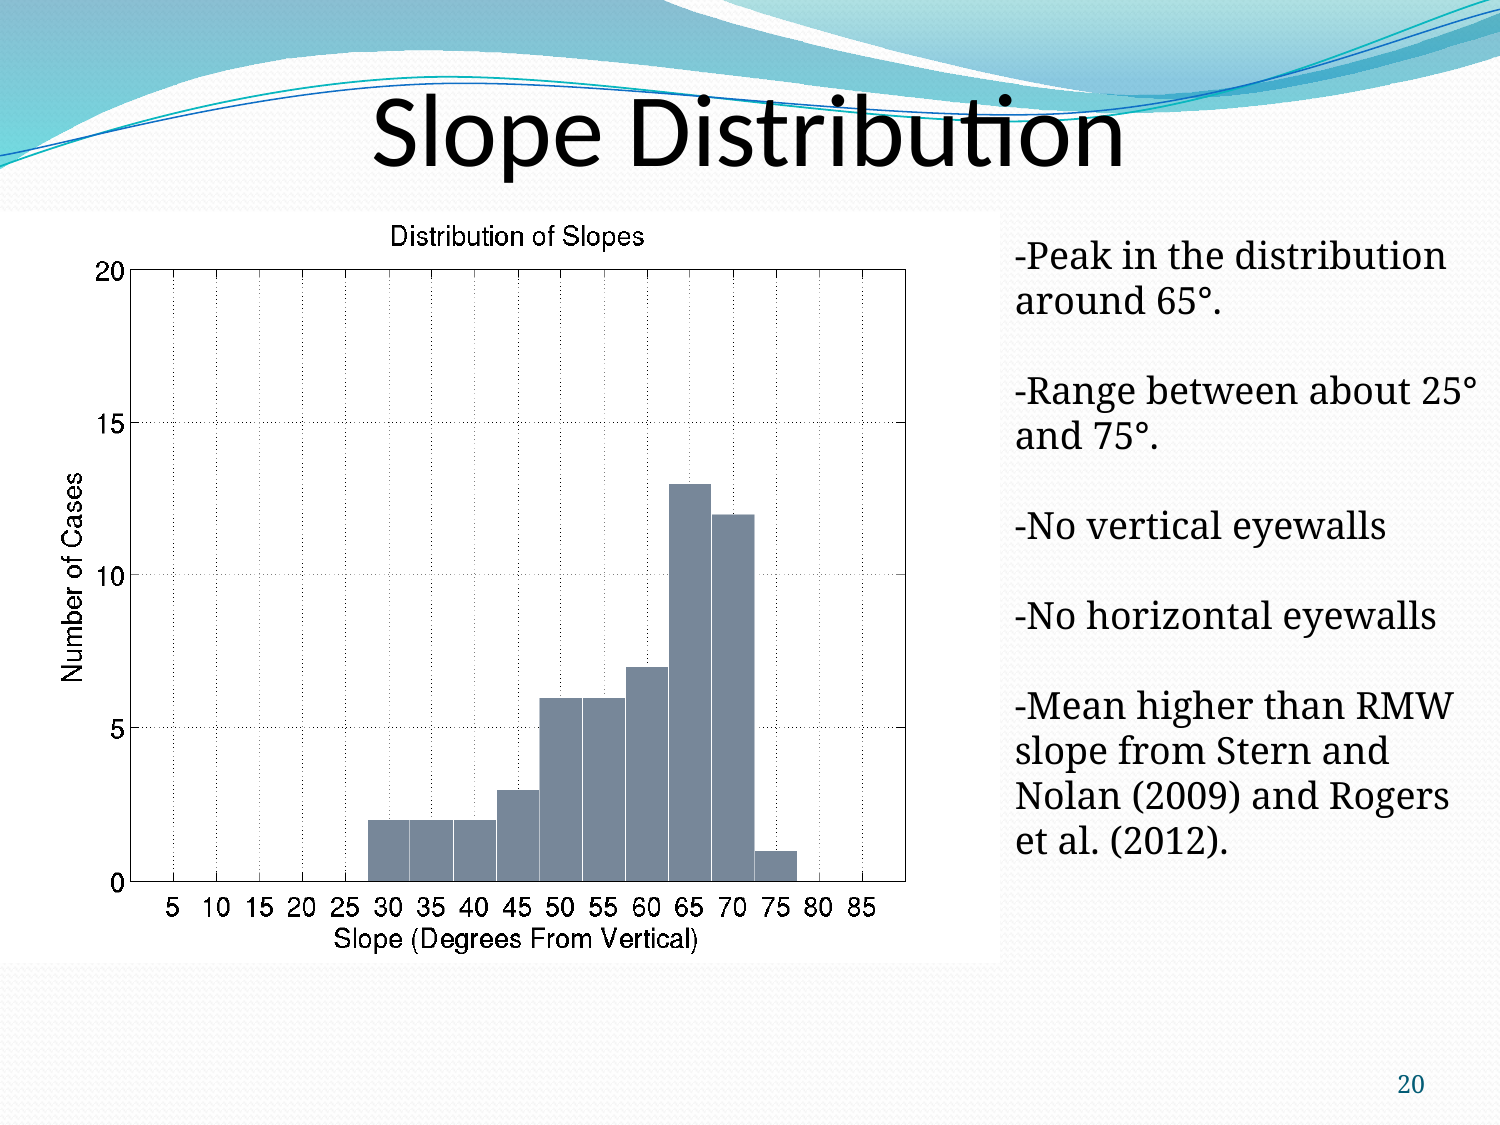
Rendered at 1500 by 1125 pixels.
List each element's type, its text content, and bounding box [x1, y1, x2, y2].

title Slope Distribution [75, 0, 1425, 188]
slide_number 20 [1299, 1042, 1425, 1103]
picture [0, 212, 1001, 963]
text_box -Peak in the distribution around 65°. -Range between about 25° and 75°. -No vertical eyewalls -No horizontal eyewalls -Mean higher than RMW slope from Stern and Nolan (2009) and Rogers et al. (2012). [1007, 224, 1500, 870]
